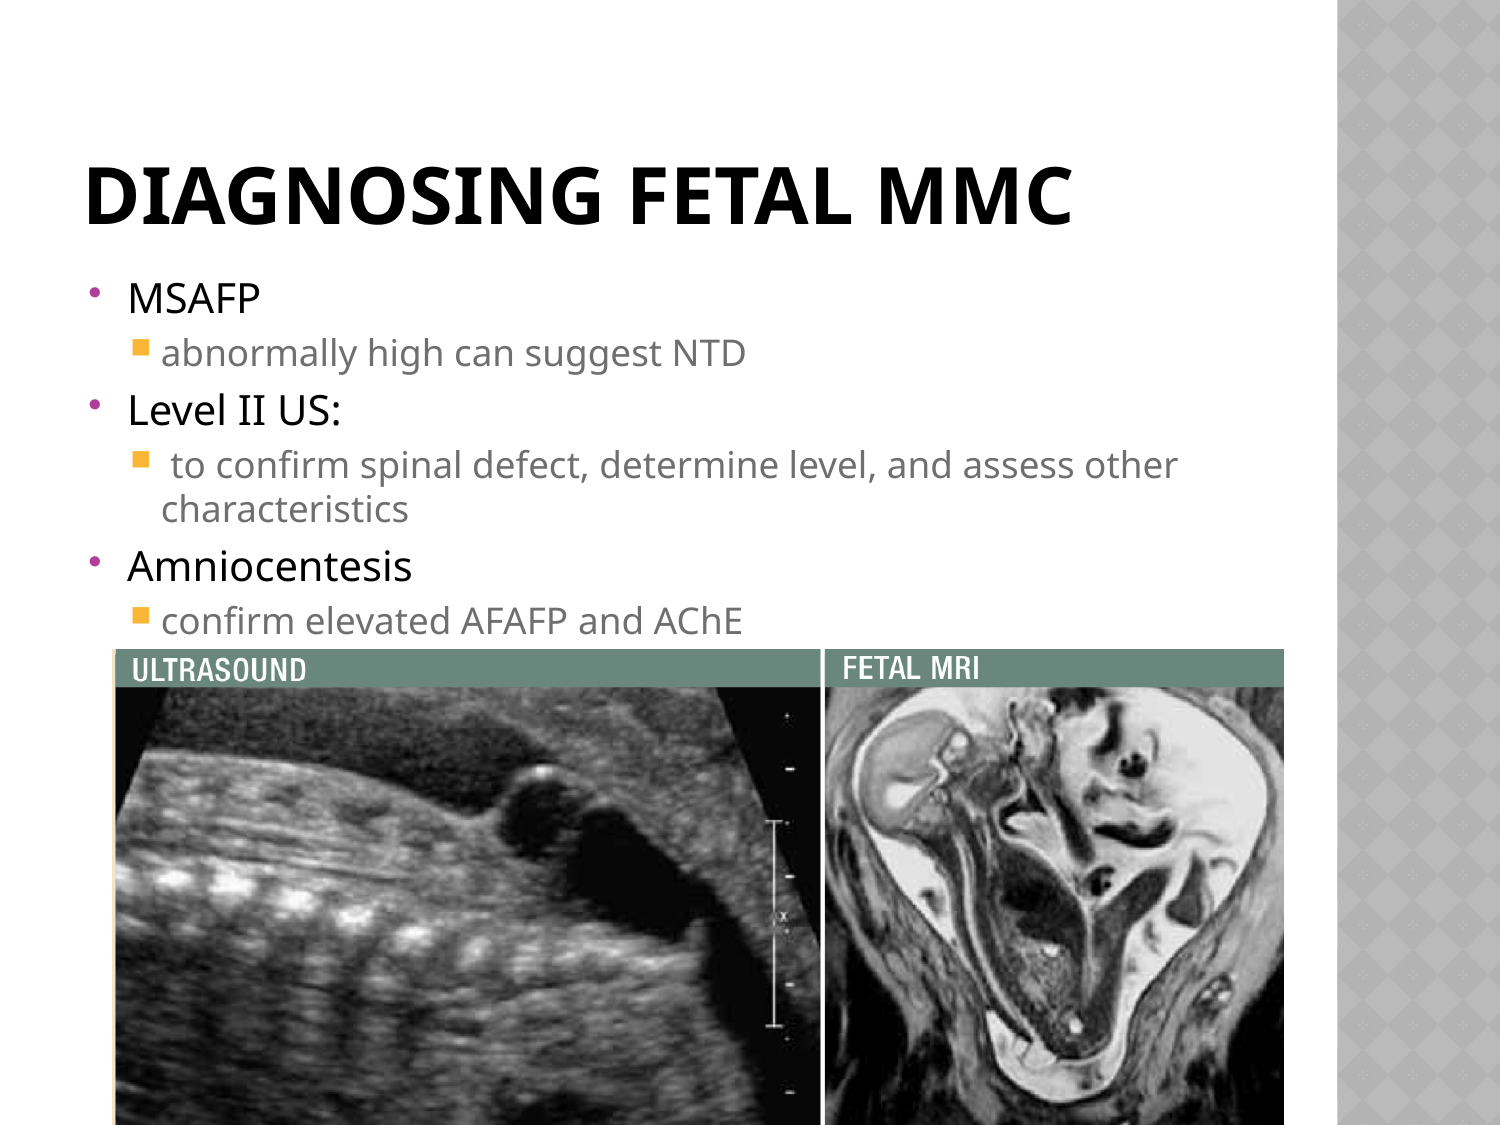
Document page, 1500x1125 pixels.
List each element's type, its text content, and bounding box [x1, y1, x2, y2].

picture [112, 649, 1285, 1125]
title Diagnosing Fetal mmc [75, 52, 1263, 240]
list MSAFP abnormally high can suggest NTD Level II US: to confirm spinal defect, determine level, and assess other characteristics Amniocentesis confirm elevated AFAFP and AChE [75, 264, 1263, 650]
